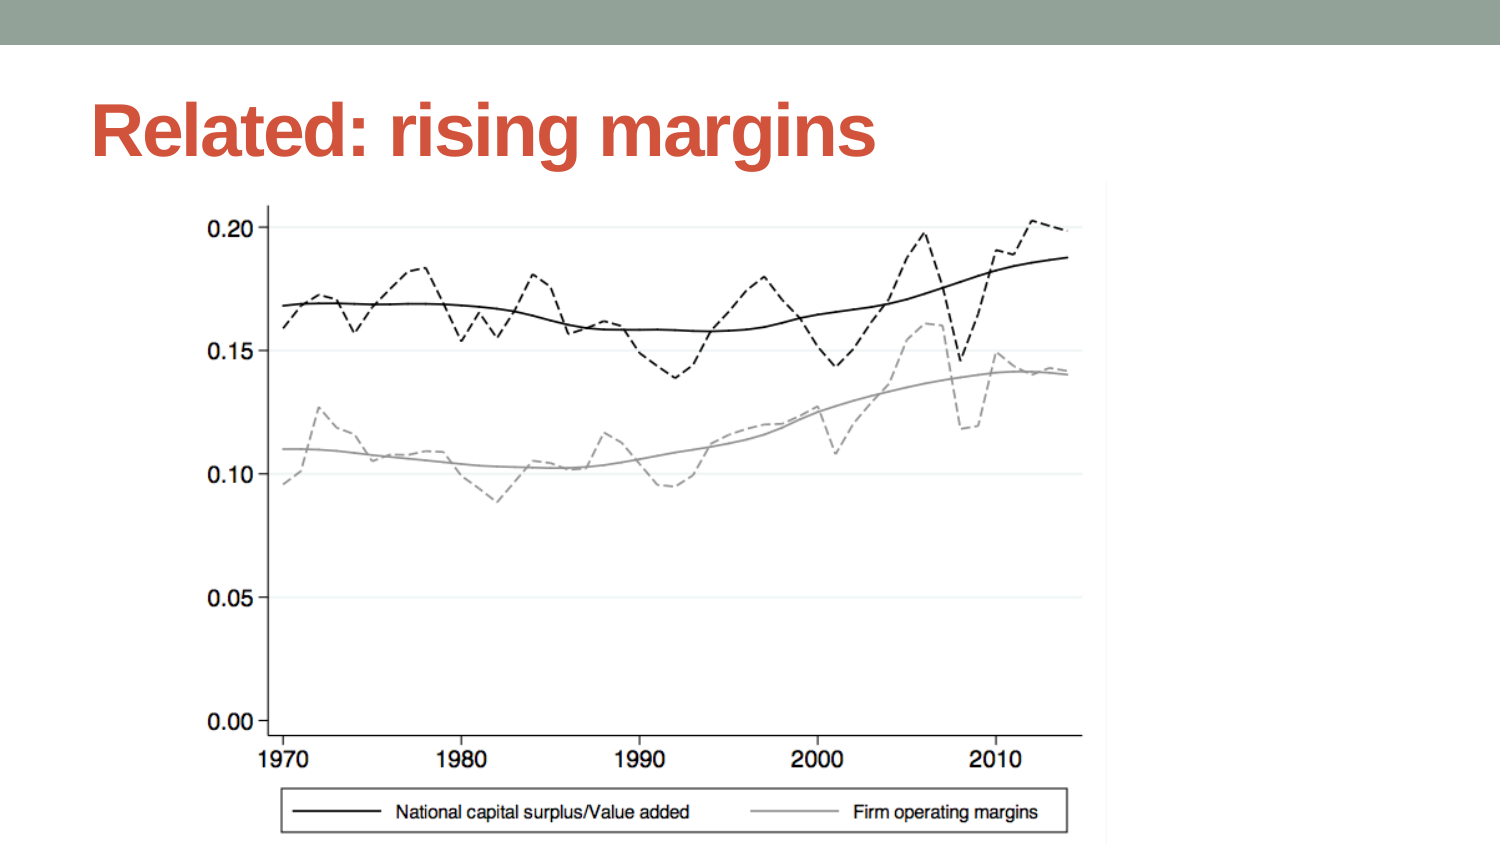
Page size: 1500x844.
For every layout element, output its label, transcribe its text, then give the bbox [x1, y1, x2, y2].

picture [166, 181, 1107, 844]
title Related: rising margins [75, 65, 1425, 188]
